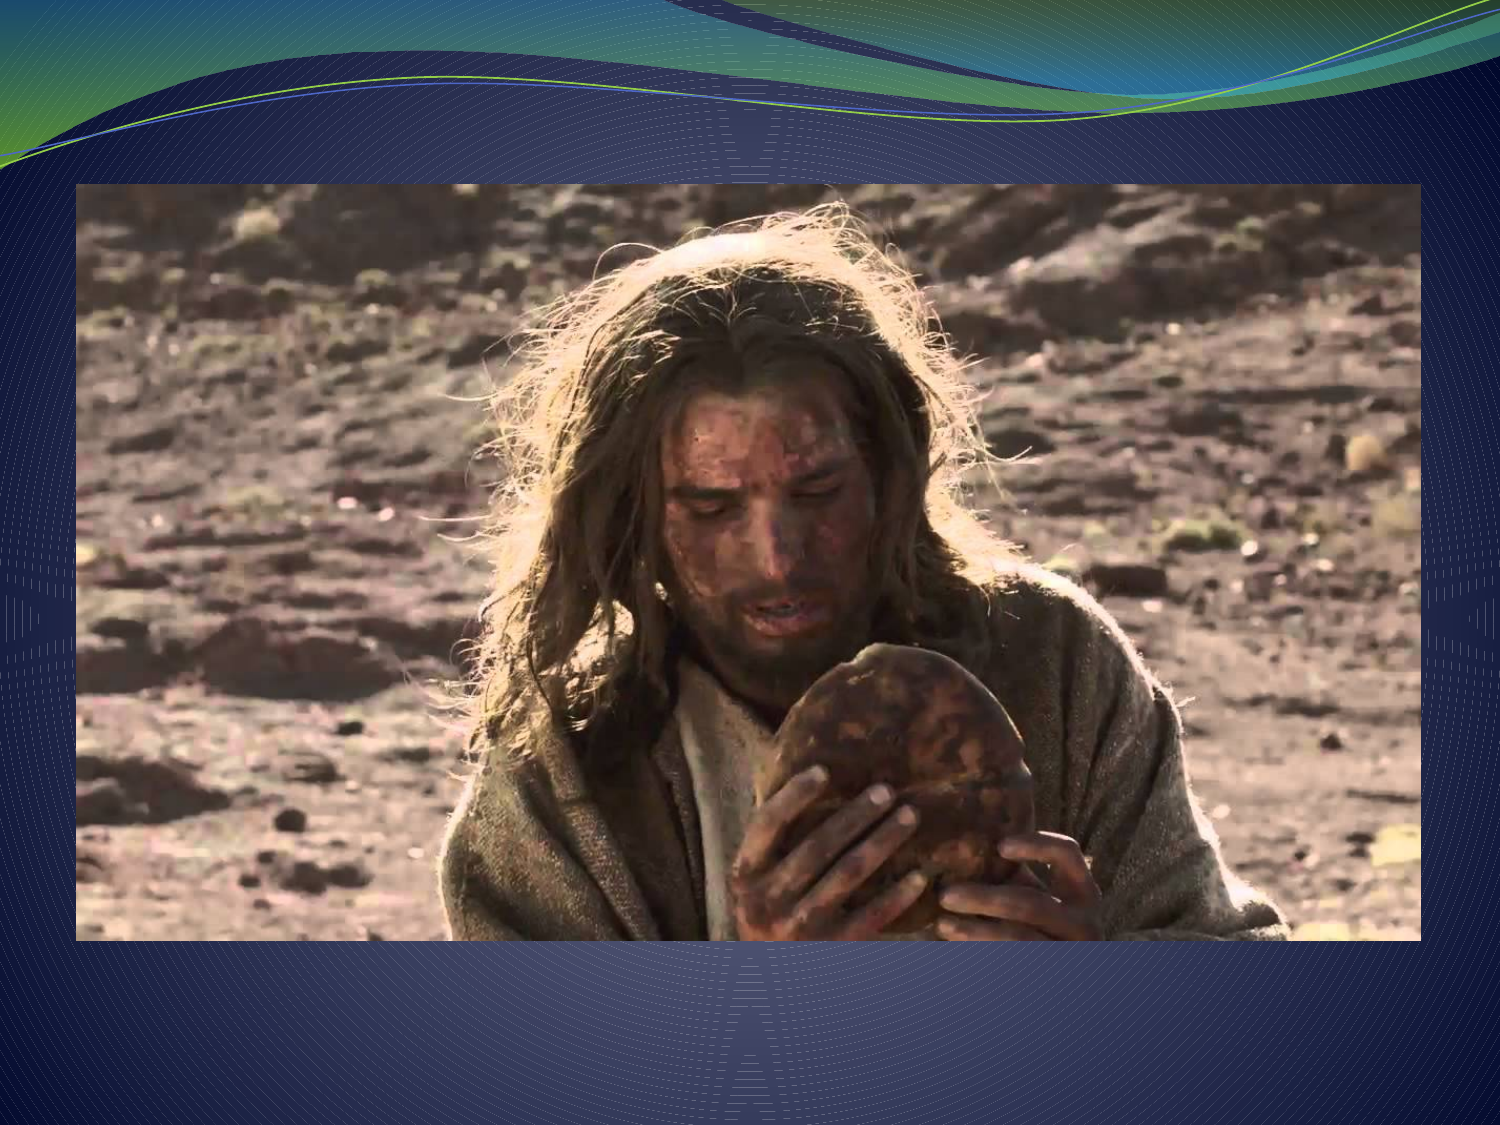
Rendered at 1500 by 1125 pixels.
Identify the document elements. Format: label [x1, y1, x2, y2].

picture [76, 184, 1421, 941]
